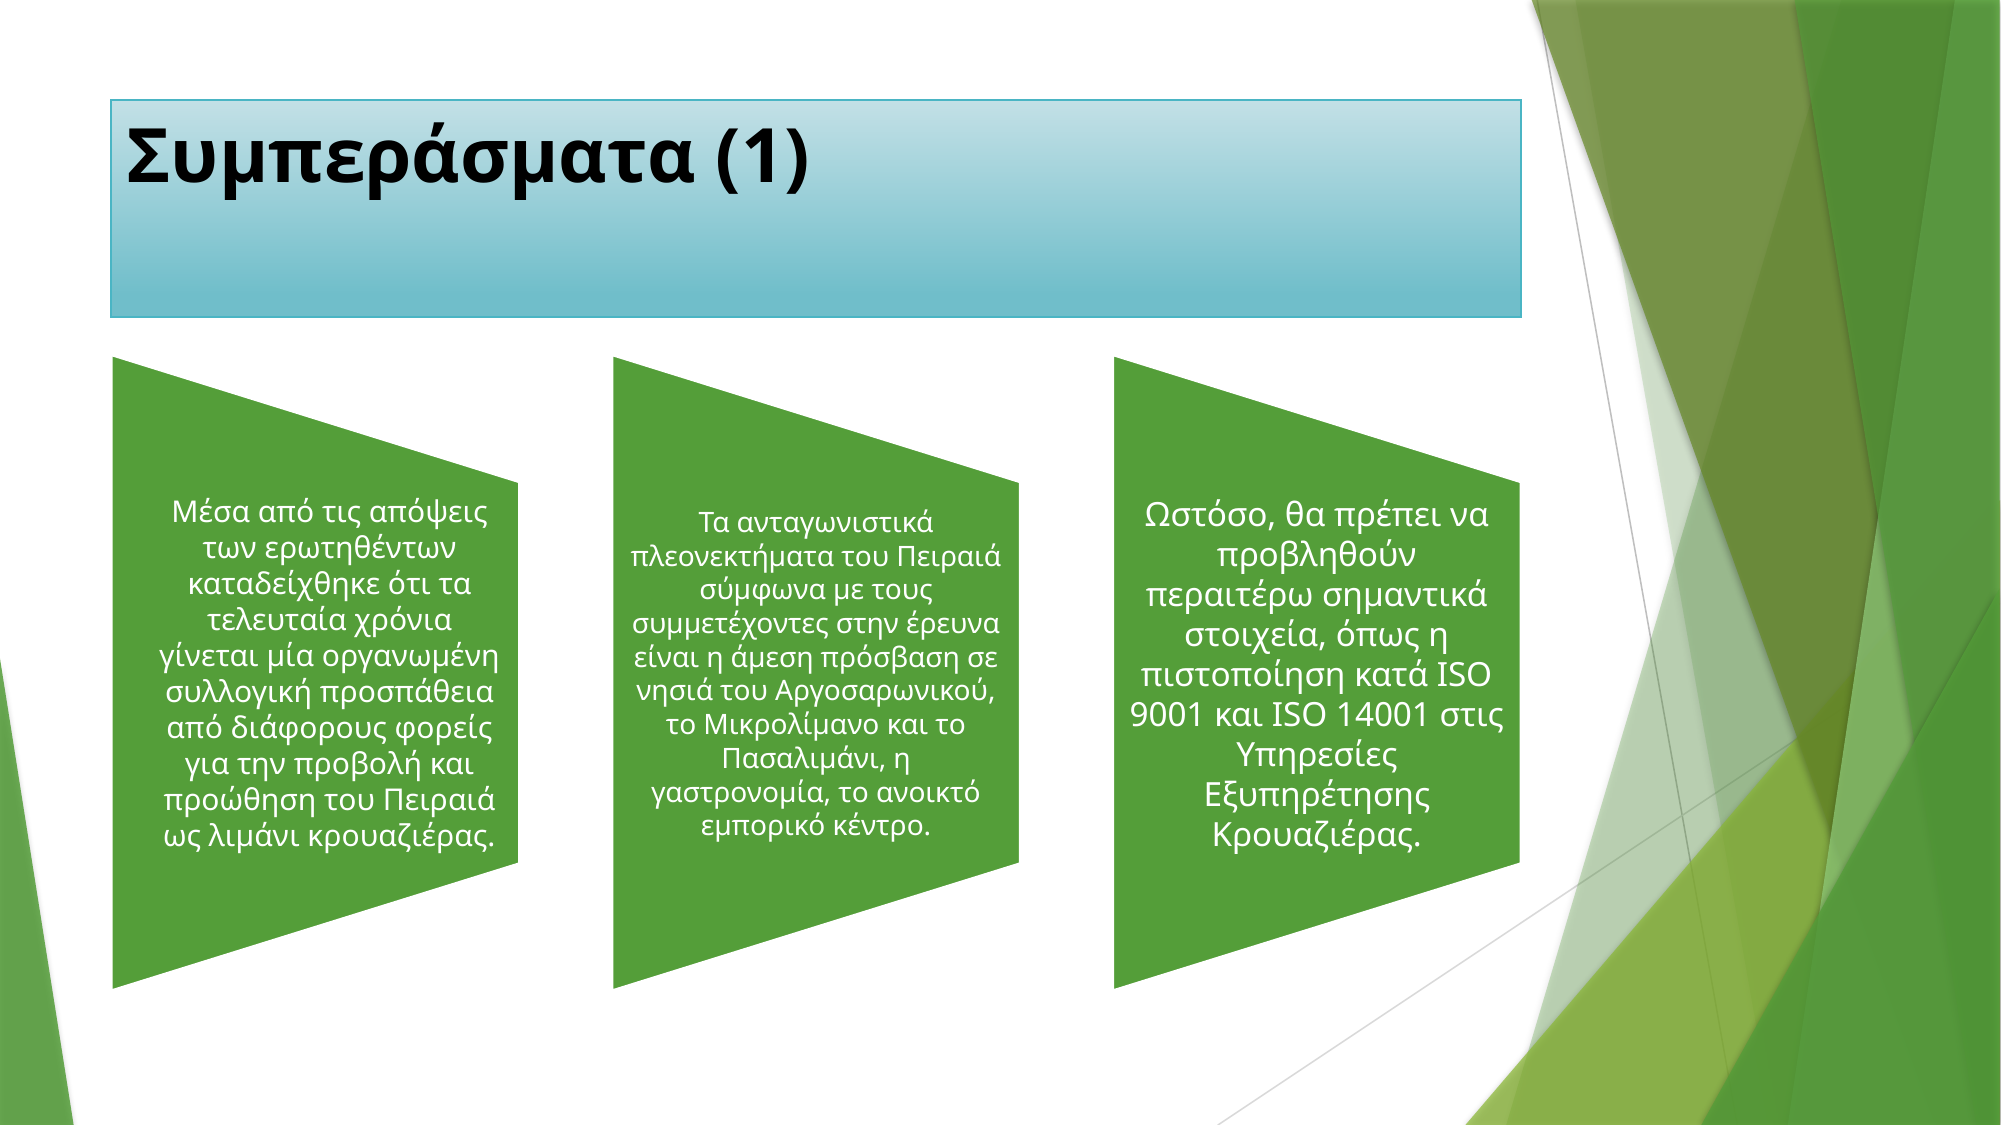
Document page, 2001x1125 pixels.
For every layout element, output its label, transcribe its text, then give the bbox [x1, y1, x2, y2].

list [110, 353, 1522, 992]
title Συμπεράσματα (1) [110, 99, 1522, 318]
